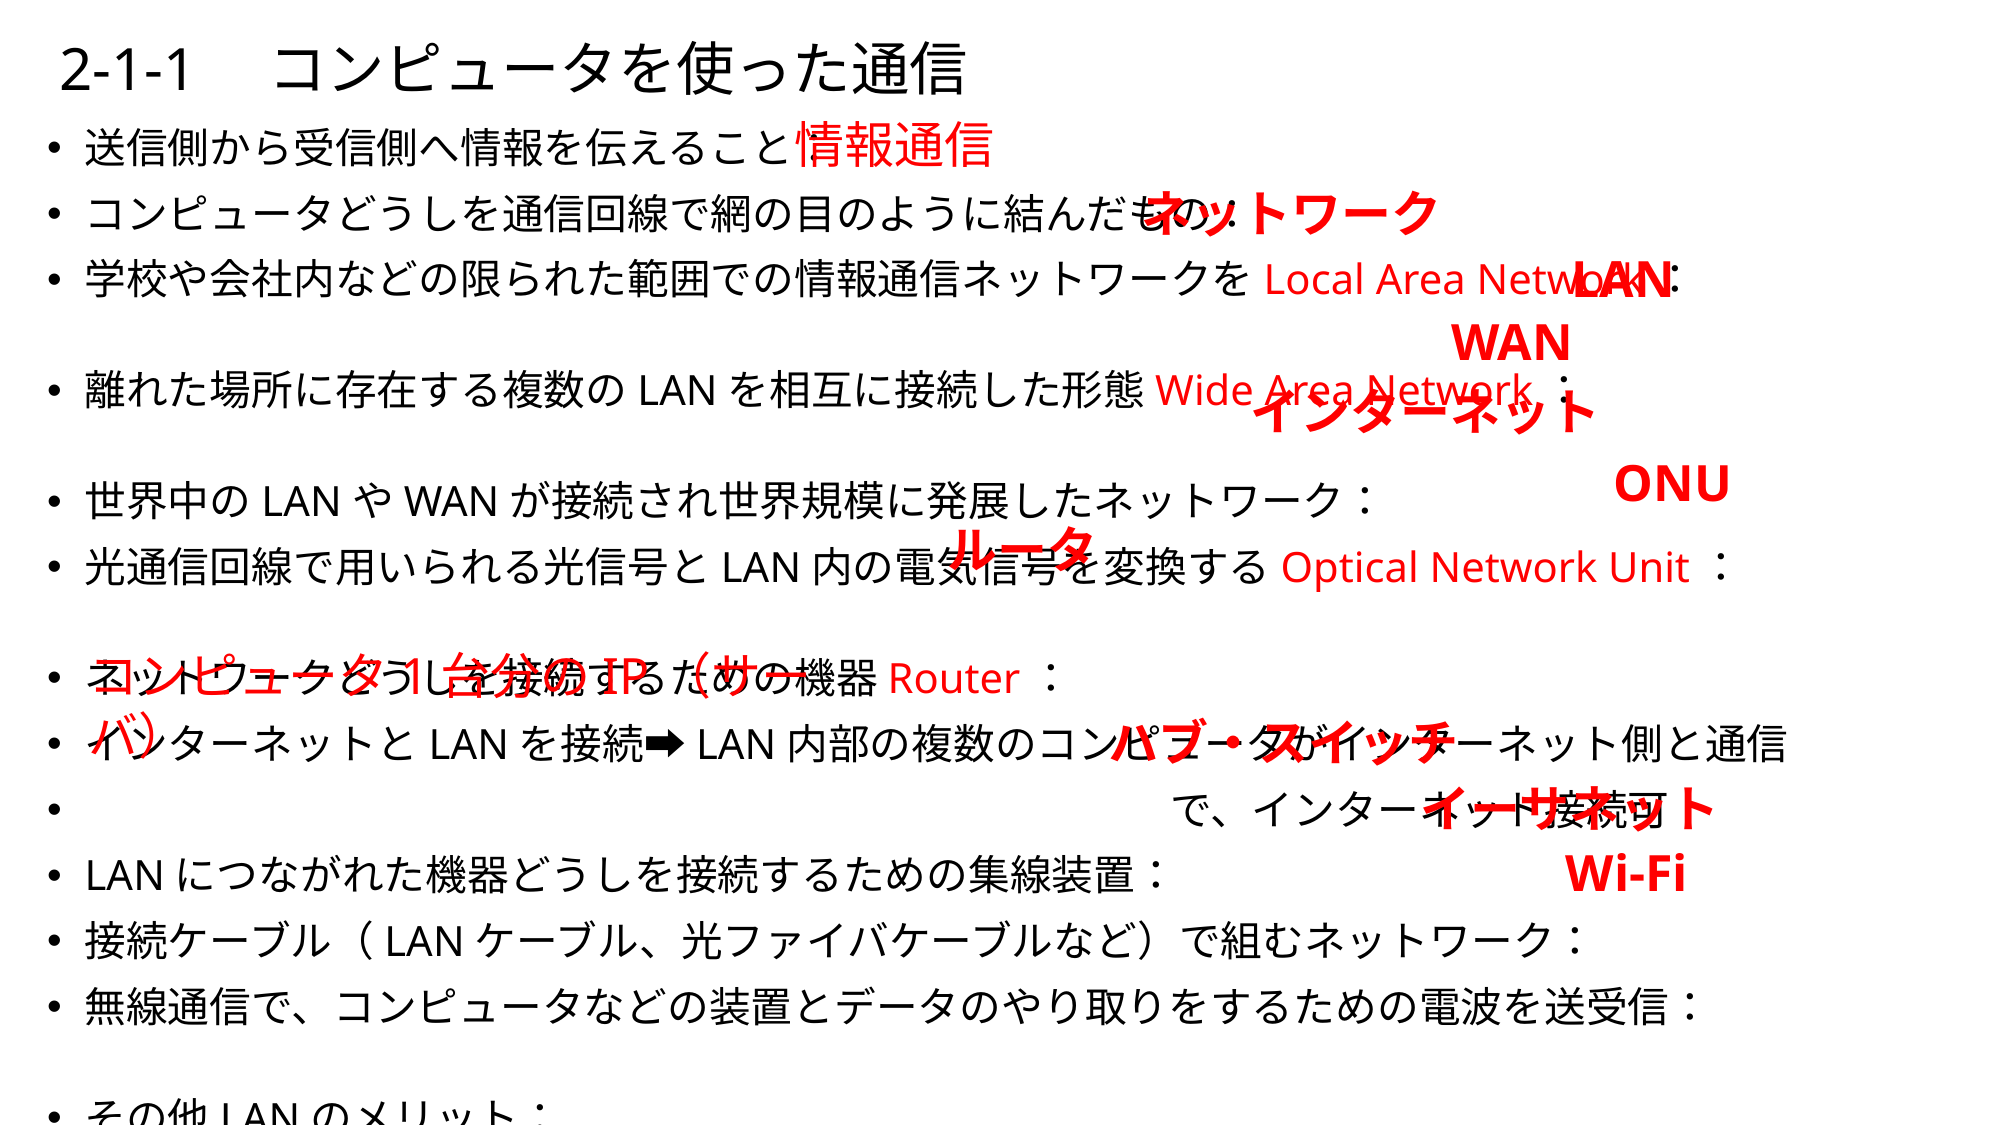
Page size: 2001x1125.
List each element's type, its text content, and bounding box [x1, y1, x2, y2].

text_box LAN [1556, 240, 1705, 315]
text_box ルータ [933, 511, 1205, 586]
text_box Wi-Fi [1551, 845, 1723, 909]
text_box イーサネット [1405, 769, 1962, 845]
text_box ネットワーク [1126, 174, 1476, 250]
text_box WAN [1436, 303, 1609, 372]
text_box コンピュータ1台分のIP（サーバ） [73, 637, 829, 773]
title 2-1-1 コンピュータを使った通信 [44, 29, 1770, 114]
text_box ONU [1598, 444, 1771, 520]
list 送信側から受信側へ情報を伝えること： コンピュータどうしを通信回線で網の目のように結んだもの： 学校や会社内などの限られた範囲での情報通信ネットワークをLocal Area Network： 離れた場所に存在する複数のLANを相互に接続した形態Wide Area Network： 世界中のLANやWANが接続され世界規模に発展したネットワーク： 光通信回線で用いられる光信号とLAN内の電気信号を変換するOptical Network Unit： ネットワークどうしを接続するための機器Router： インターネットとLANを接続➡LAN内部の複数のコンピュータがインターネット側と通信 で、インターネット接続可 LANにつながれた機器どうしを接続するための集線装置： 接続ケーブル（LANケーブル、光ファイバケーブルなど）で組むネットワーク： 無線通信で、コンピュータなどの装置とデータのやり取りをするための電波を送受信： その他LANのメリット： ①プリンタなど機器共有➡個々のコンピュータへの機器装備不要➡コスト削減 ②ファイル共有➡CDやUSBメモリなど不要➡効率化・ファイル共有 [32, 119, 1914, 989]
text_box ハブ・スイッチ [1093, 704, 1650, 779]
text_box 情報通信 [779, 106, 1129, 181]
text_box インターネット [1235, 372, 1629, 448]
